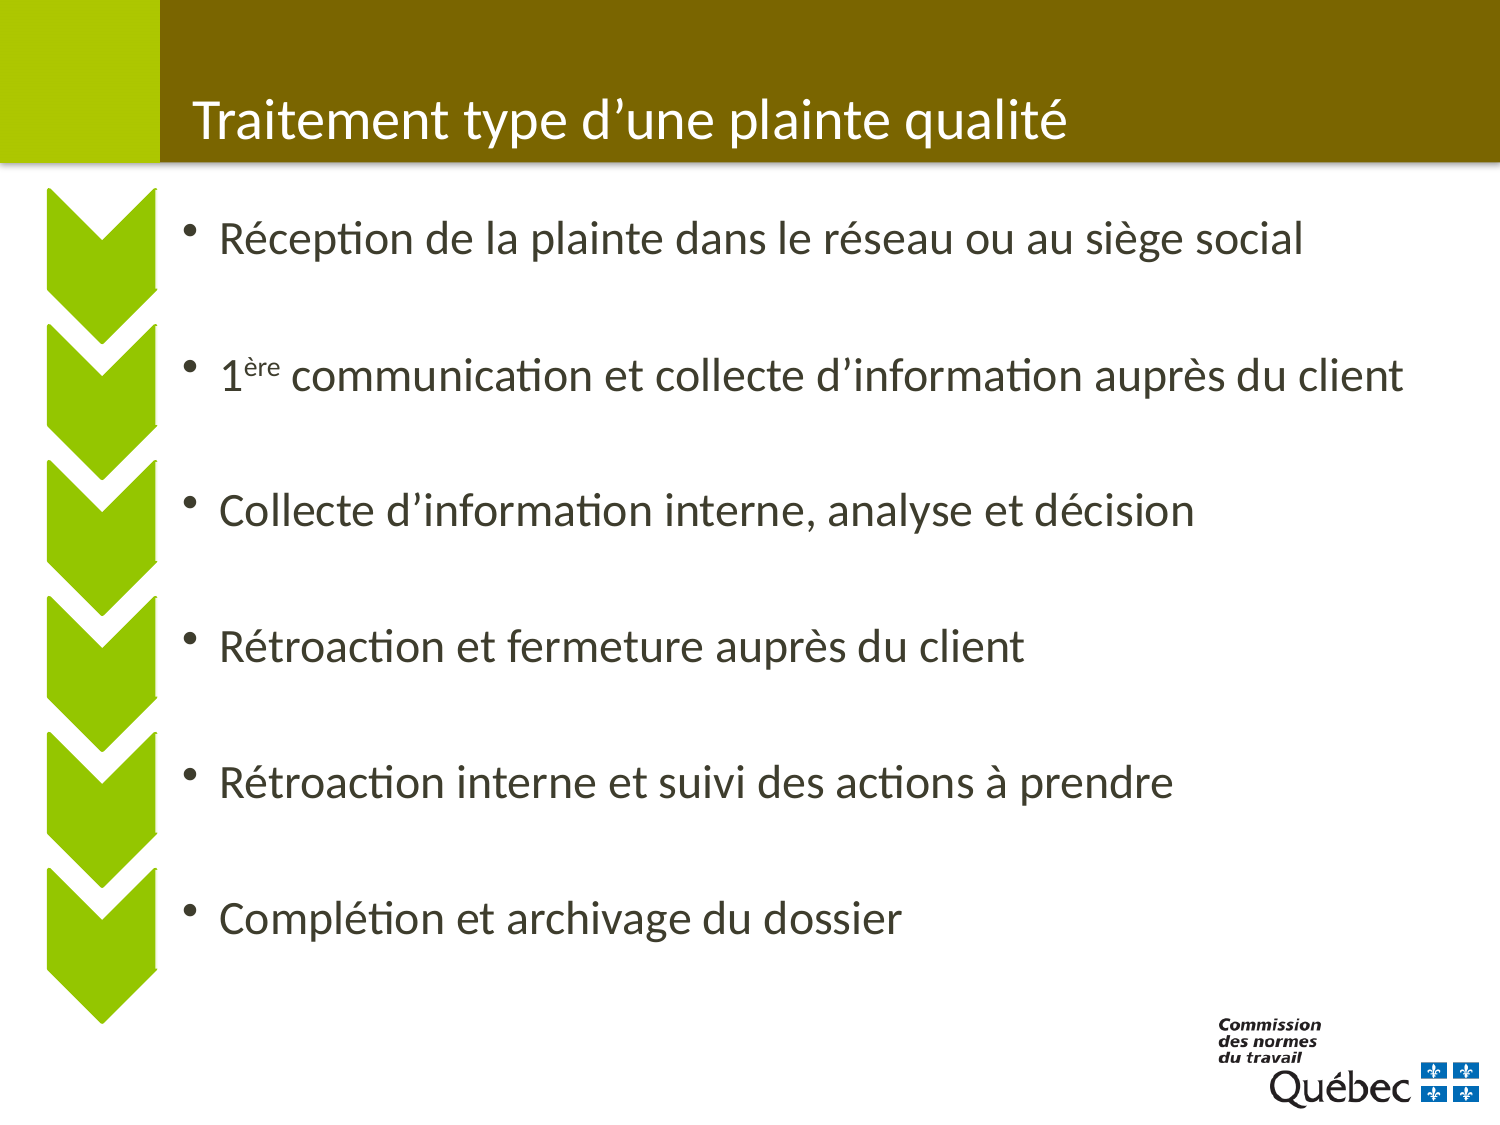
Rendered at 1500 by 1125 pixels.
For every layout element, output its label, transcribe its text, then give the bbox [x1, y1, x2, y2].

picture [0, 0, 160, 163]
title Traitement type d’une plainte qualité [177, 41, 1470, 159]
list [48, 189, 1434, 1023]
